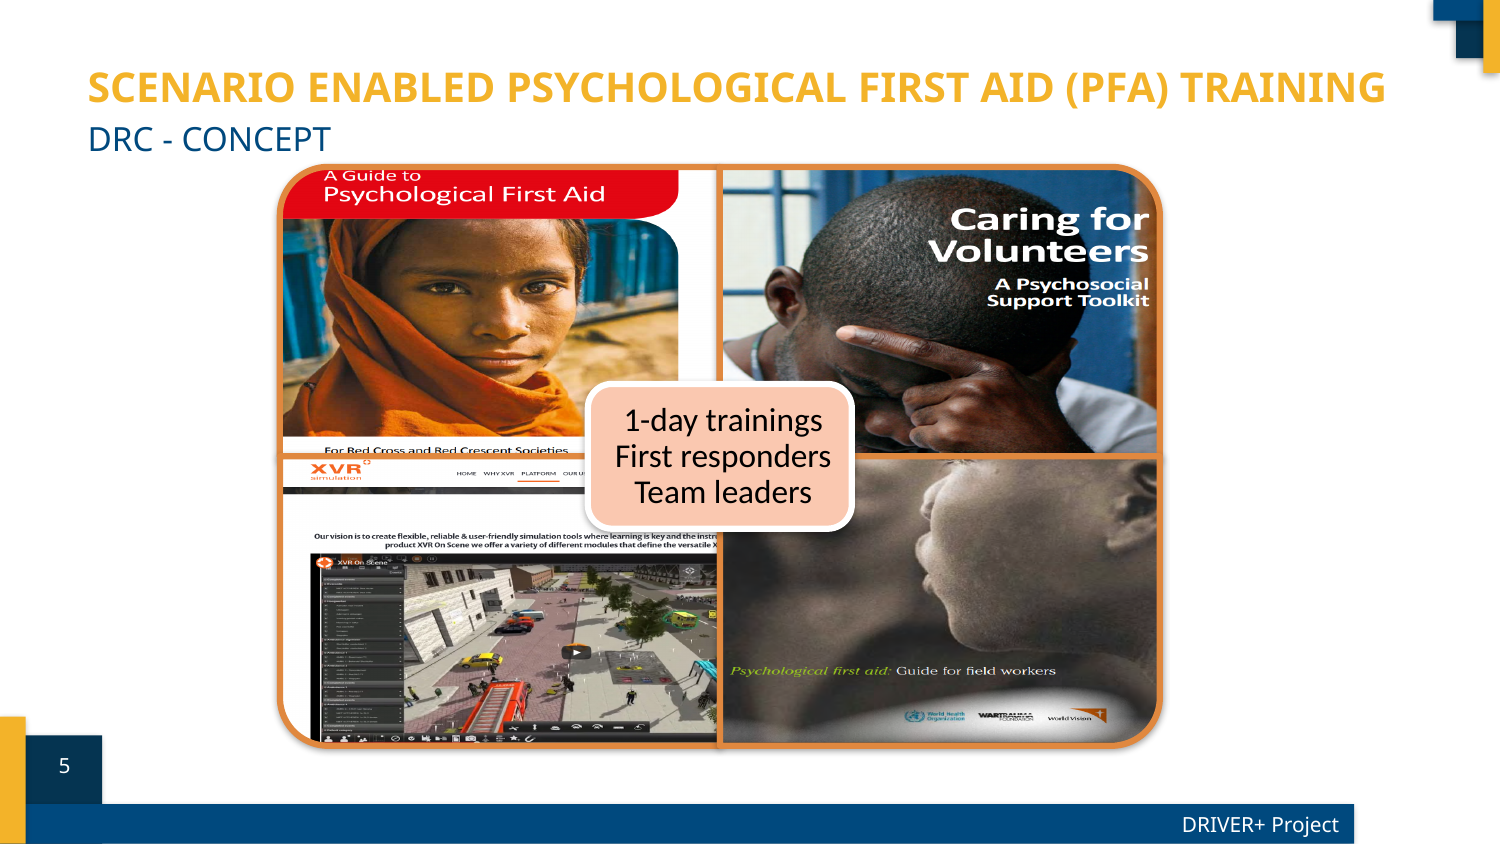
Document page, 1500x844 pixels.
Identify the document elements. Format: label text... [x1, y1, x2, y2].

footer DRIVER+ Project [103, 804, 1355, 844]
slide_number 5 [26, 735, 102, 799]
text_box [279, 166, 1160, 746]
title Scenario enabled psychological first aid (PFA) training [72, 22, 1420, 110]
list DRC - Concept [72, 110, 1420, 189]
